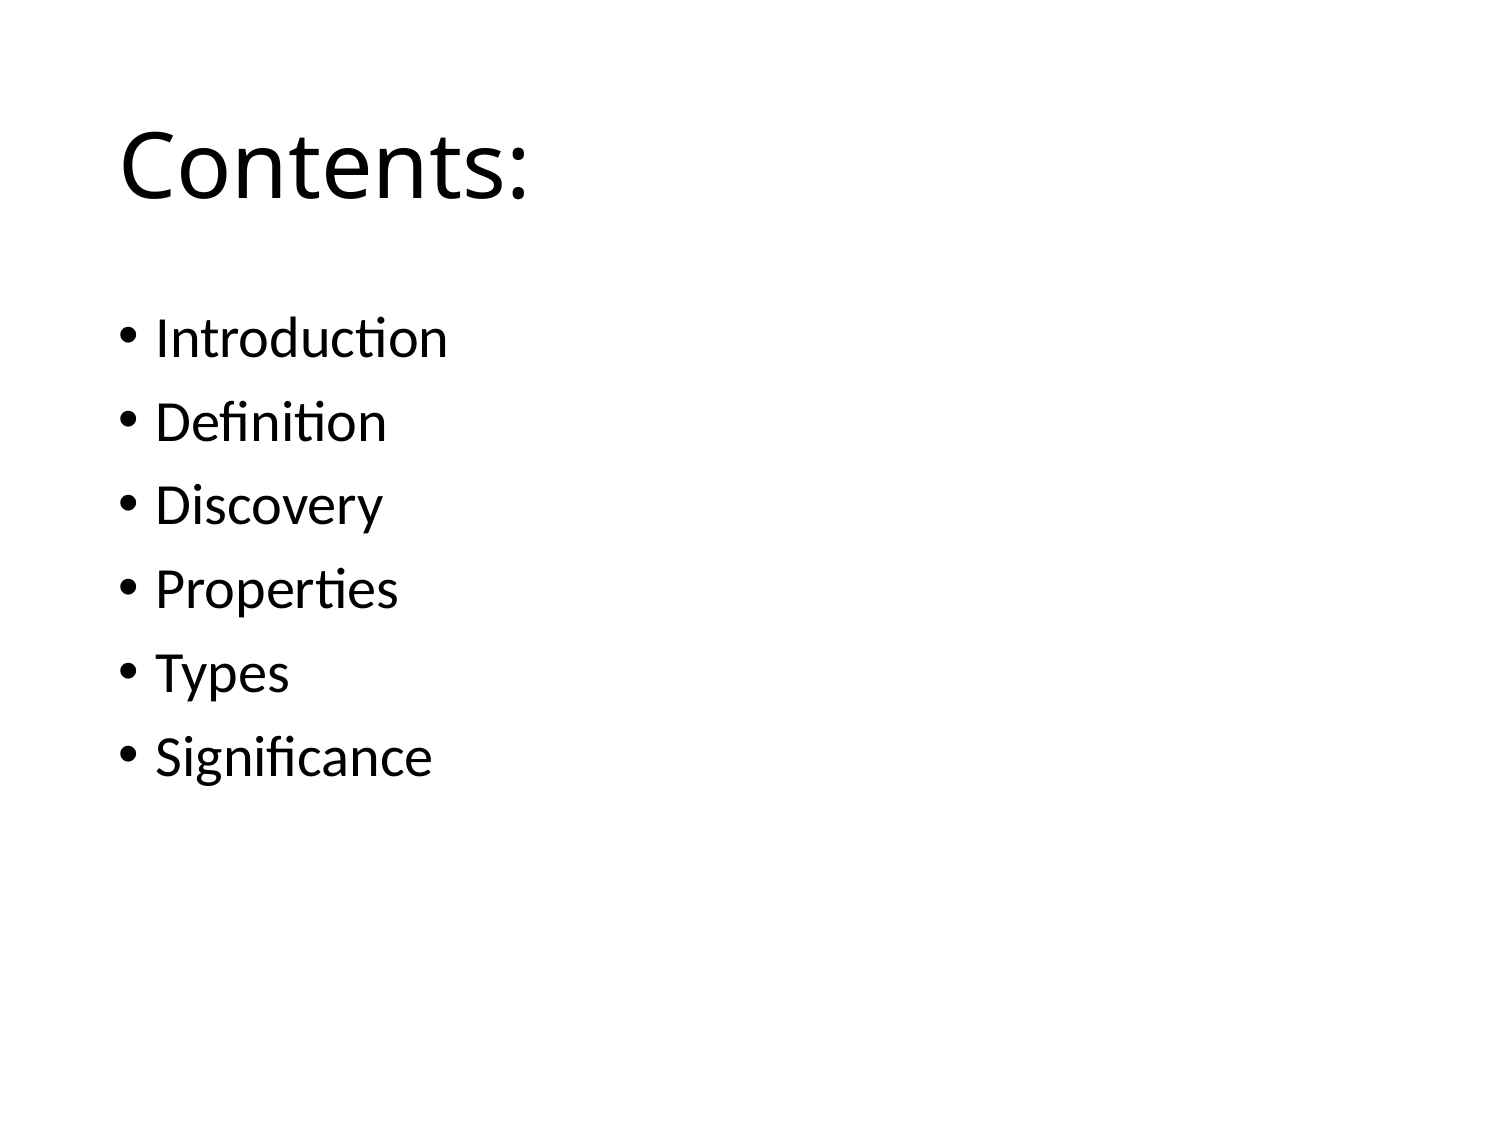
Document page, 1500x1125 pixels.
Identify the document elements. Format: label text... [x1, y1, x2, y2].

list Introduction Definition Discovery Properties Types Significance [103, 299, 1397, 1014]
title Contents: [103, 59, 1397, 278]
